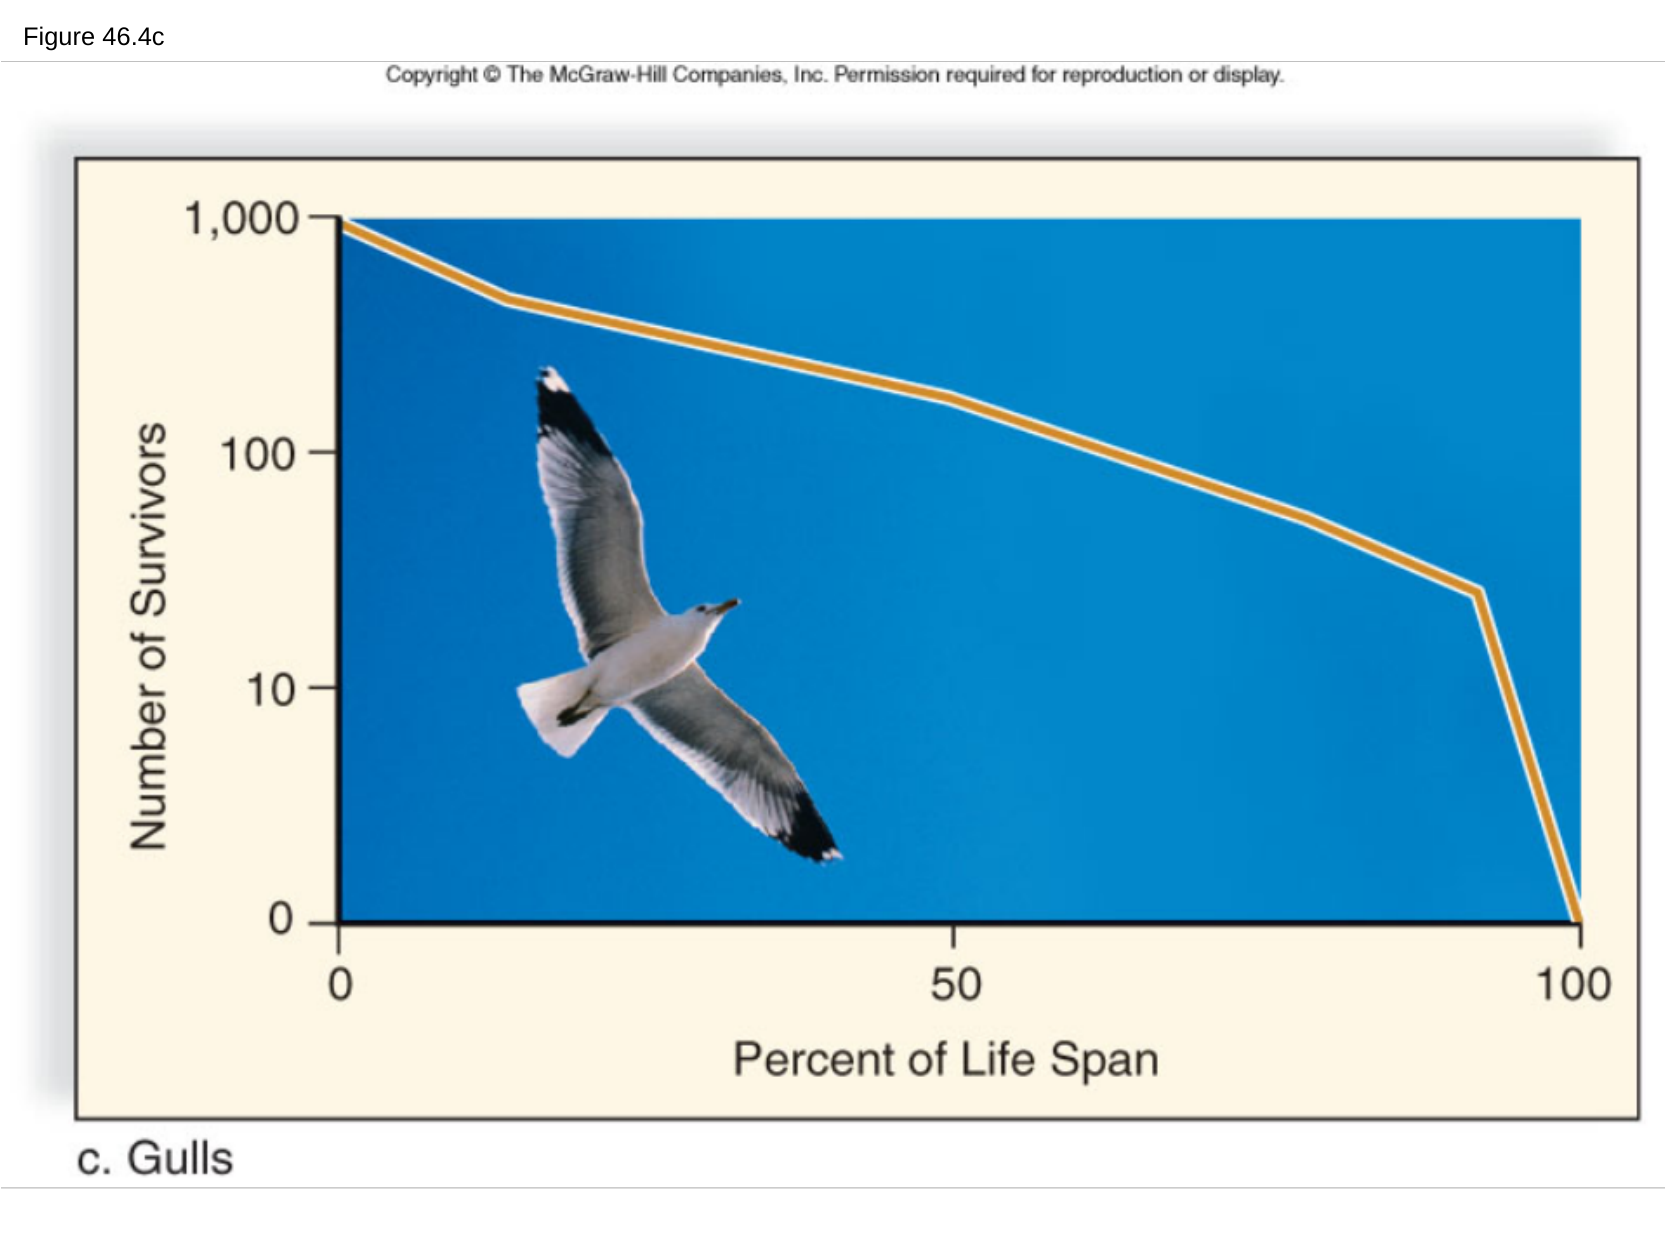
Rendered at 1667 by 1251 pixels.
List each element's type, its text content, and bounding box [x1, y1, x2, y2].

picture [1, 60, 1666, 1190]
title Figure 46.4c [16, 8, 356, 57]
